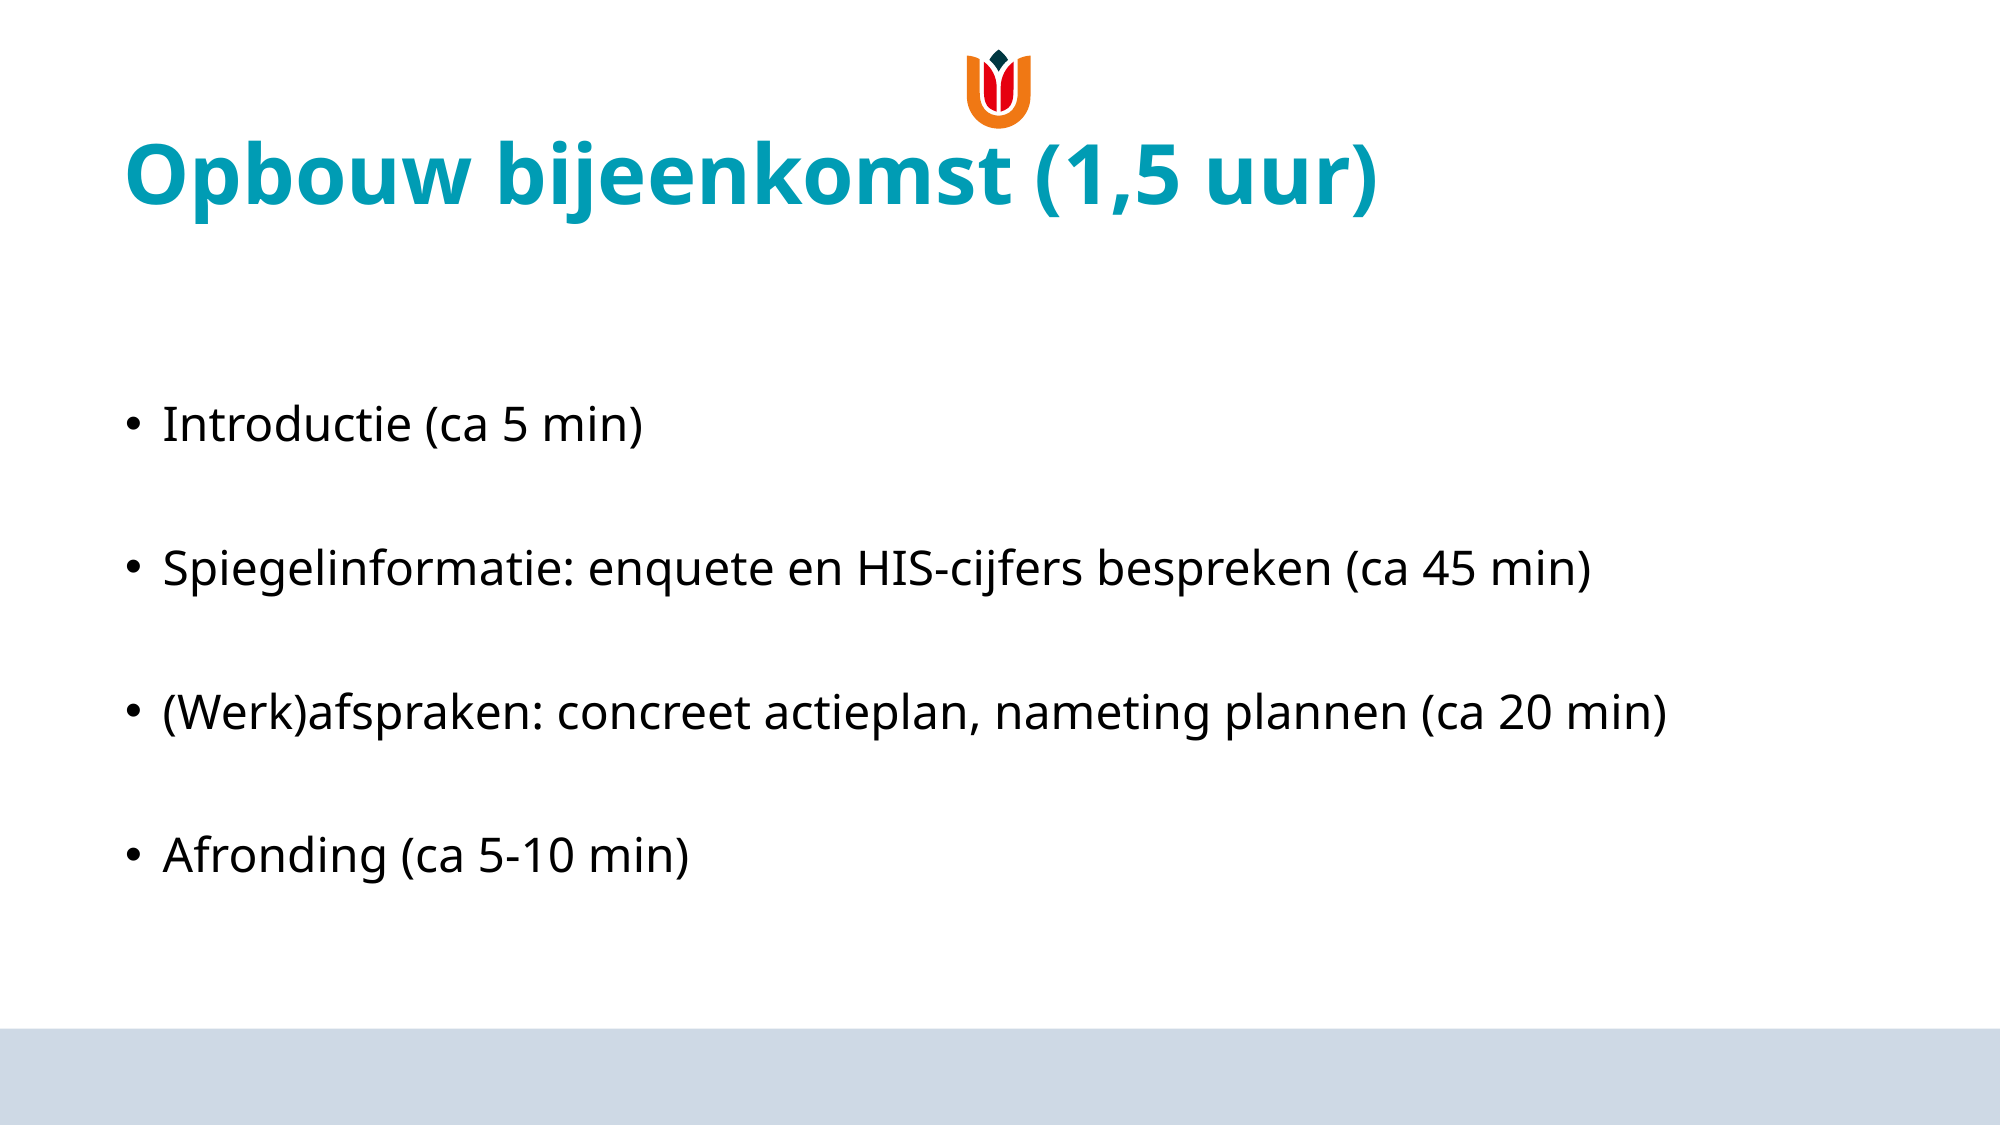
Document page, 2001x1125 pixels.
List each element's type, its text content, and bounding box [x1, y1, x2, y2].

title Opbouw bijeenkomst (1,5 uur) [108, 69, 1875, 287]
list Introductie (ca 5 min) Spiegelinformatie: enquete en HIS-cijfers bespreken (ca 45 min) (Werk)afspraken: concreet actieplan, nameting plannen (ca 20 min) Afronding (ca 5-10 min) [110, 372, 1873, 988]
